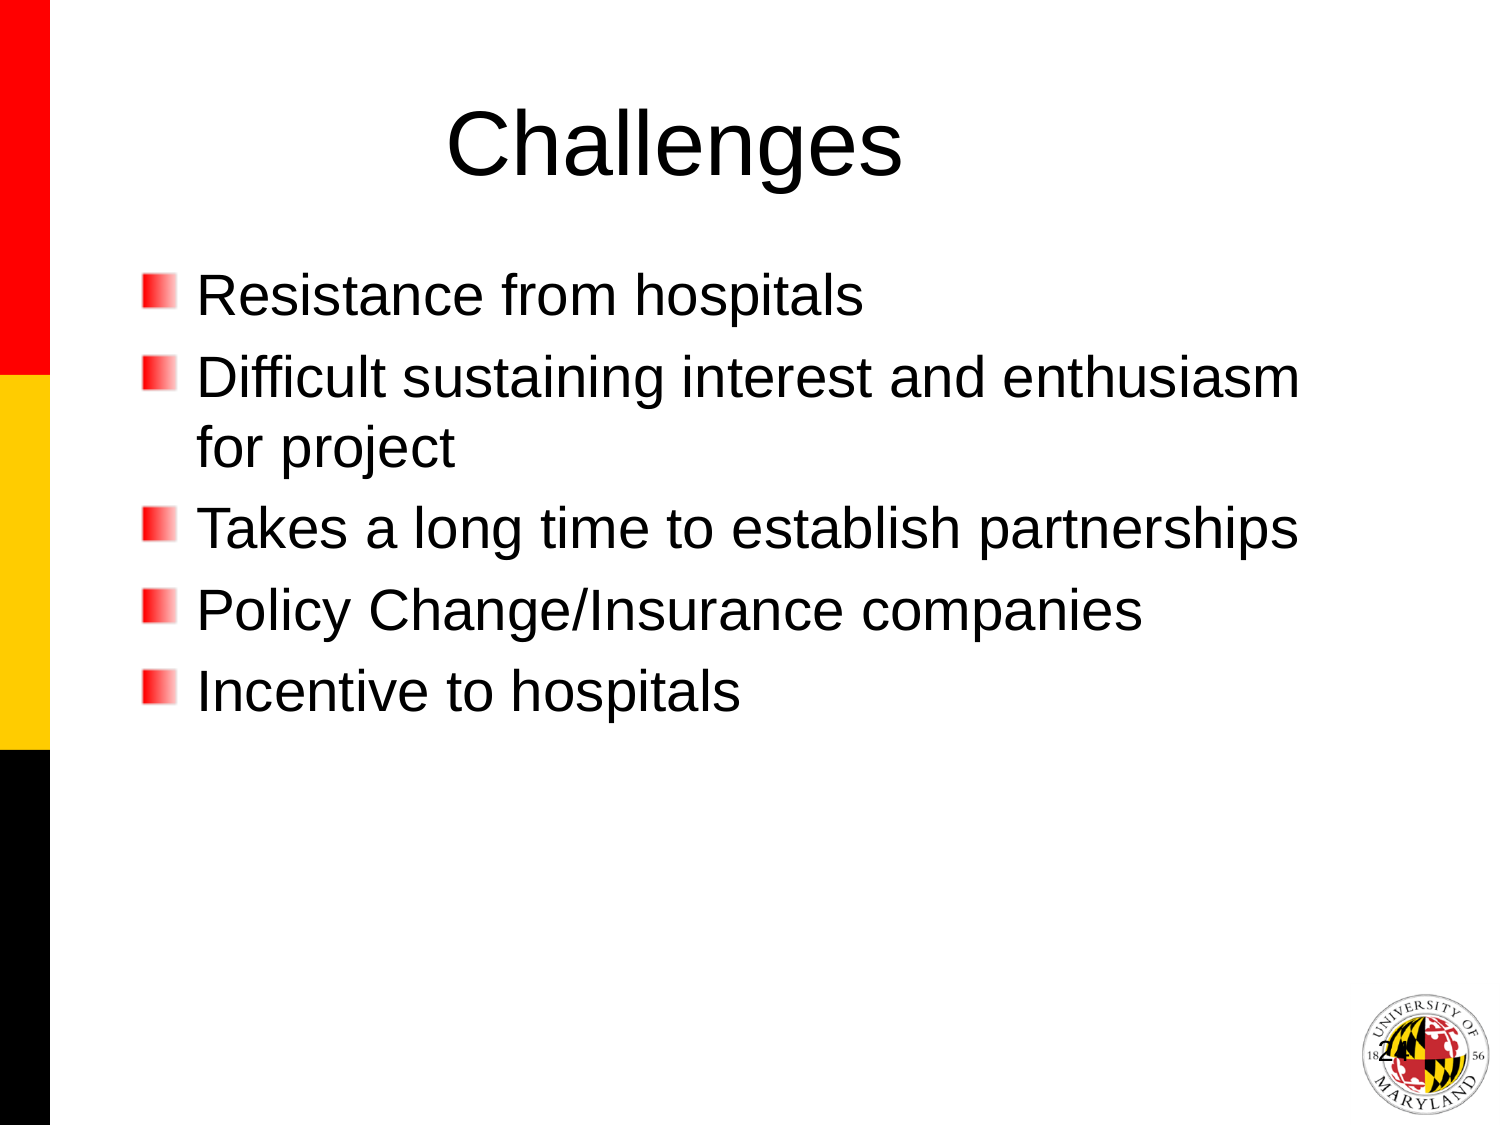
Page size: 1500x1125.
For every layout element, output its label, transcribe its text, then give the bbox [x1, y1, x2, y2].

picture [140, 586, 181, 628]
picture [1350, 983, 1500, 1125]
text_box 24 [1074, 1024, 1425, 1103]
title Challenges [0, 45, 1350, 233]
picture [140, 271, 181, 313]
picture [140, 353, 181, 395]
picture [140, 504, 181, 546]
picture [140, 667, 181, 709]
list Resistance from hospitals Difficult sustaining interest and enthusiasm for project Takes a long time to establish partnerships Policy Change/Insurance companies Incentive to hospitals [125, 249, 1350, 986]
